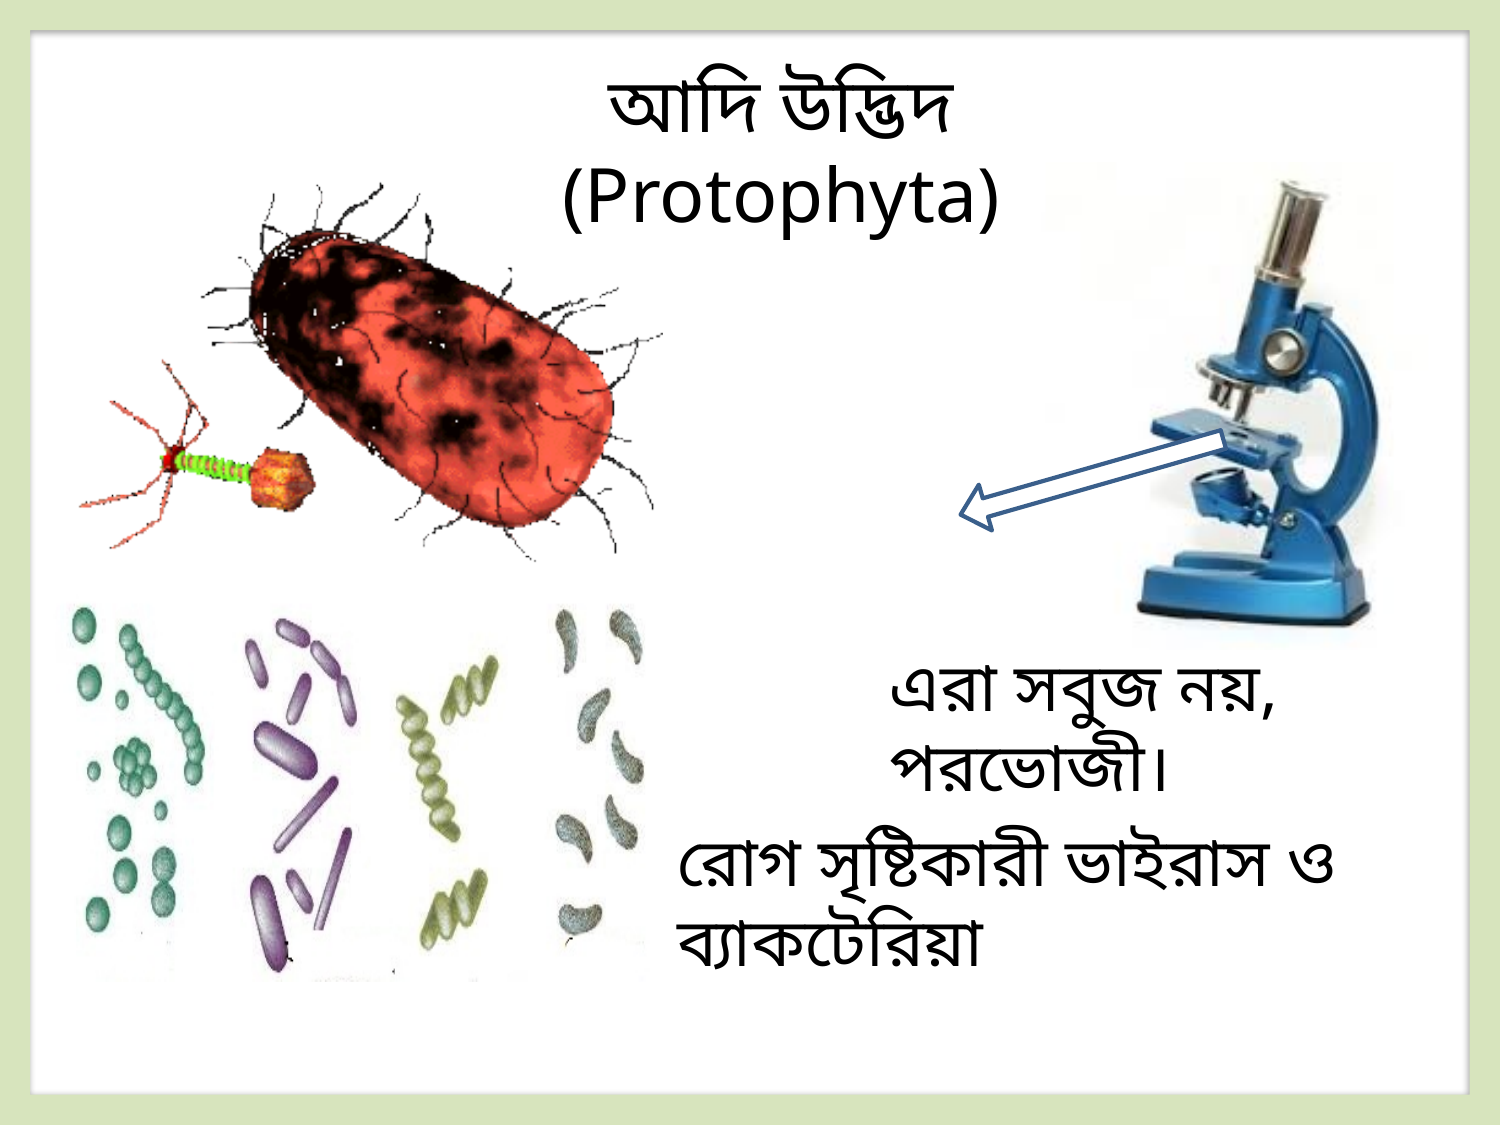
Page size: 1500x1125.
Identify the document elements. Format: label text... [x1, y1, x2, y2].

text_box এরা সবুজ নয়, পরভোজী। [874, 637, 1463, 813]
picture [74, 174, 663, 567]
text_box রোগ সৃষ্টিকারী ভাইরাস ও ব্যাকটেরিয়া [662, 812, 1463, 988]
text_box আদি উদ্ভিদ (Protophyta) [374, 49, 1188, 245]
picture [37, 575, 651, 982]
picture [1012, 162, 1500, 651]
text_box [958, 482, 1007, 533]
text_box [0, 0, 1500, 1125]
